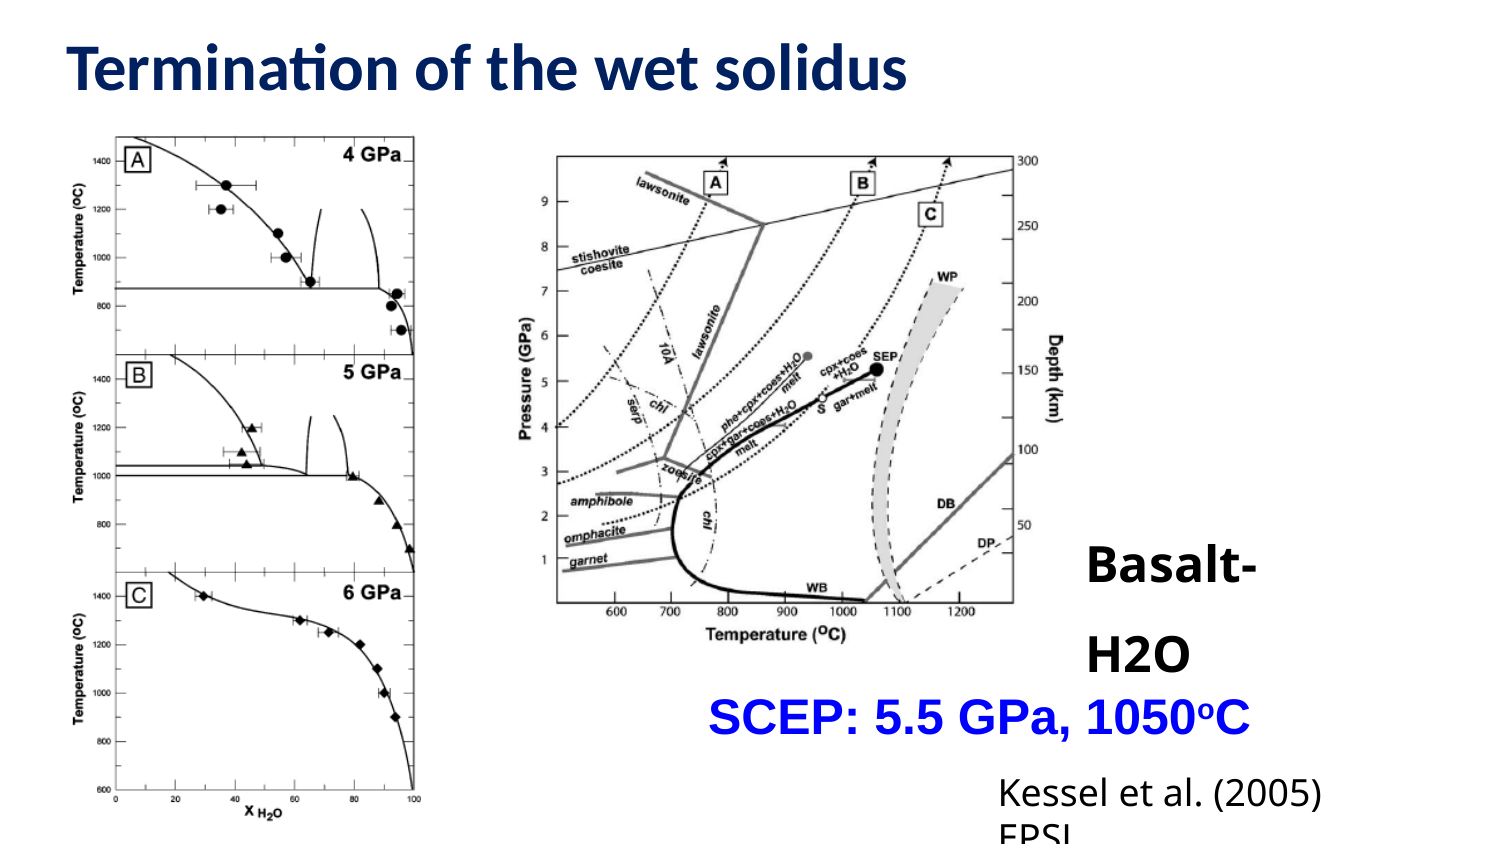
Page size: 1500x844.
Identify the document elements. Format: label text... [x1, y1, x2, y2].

text_box Termination of the wet solidus [51, 0, 959, 138]
text_box Basalt-H2O [1071, 494, 1356, 617]
text_box Kessel et al. (2005) EPSL [982, 761, 1405, 844]
text_box SCEP: 5.5 GPa, 1050oC [693, 646, 1271, 769]
picture [500, 147, 1071, 651]
picture [51, 125, 428, 823]
